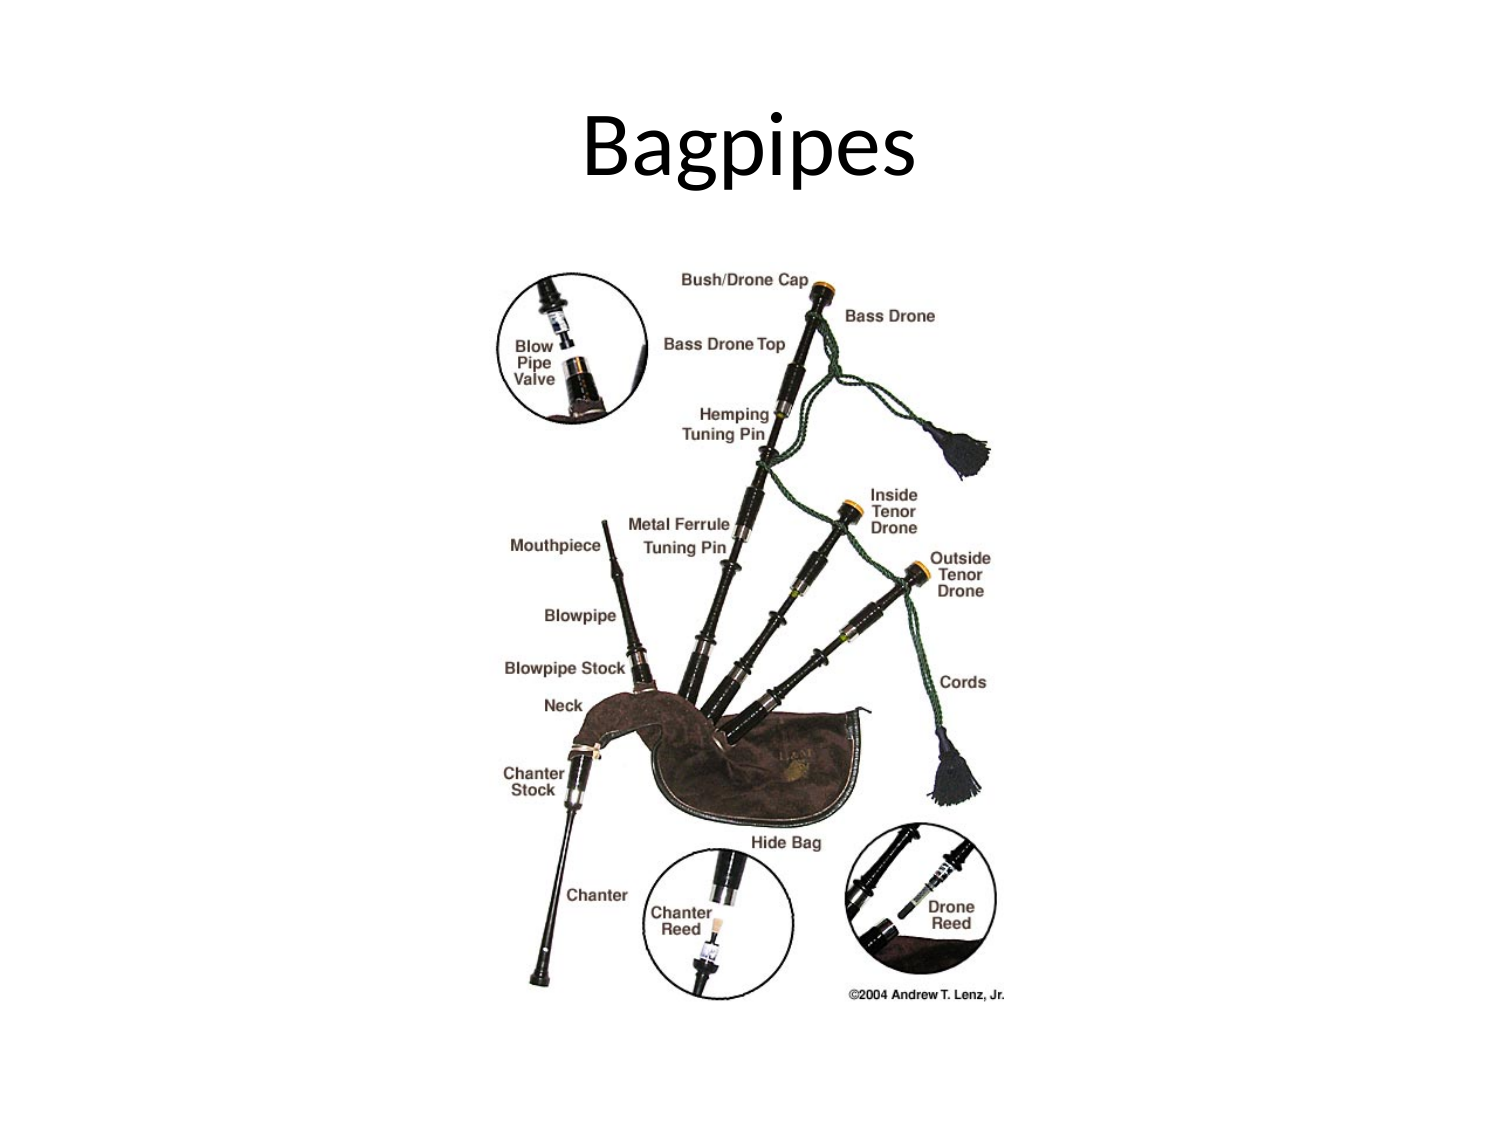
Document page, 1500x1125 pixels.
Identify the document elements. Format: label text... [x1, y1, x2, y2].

title Bagpipes [75, 45, 1425, 233]
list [74, 262, 1426, 1006]
